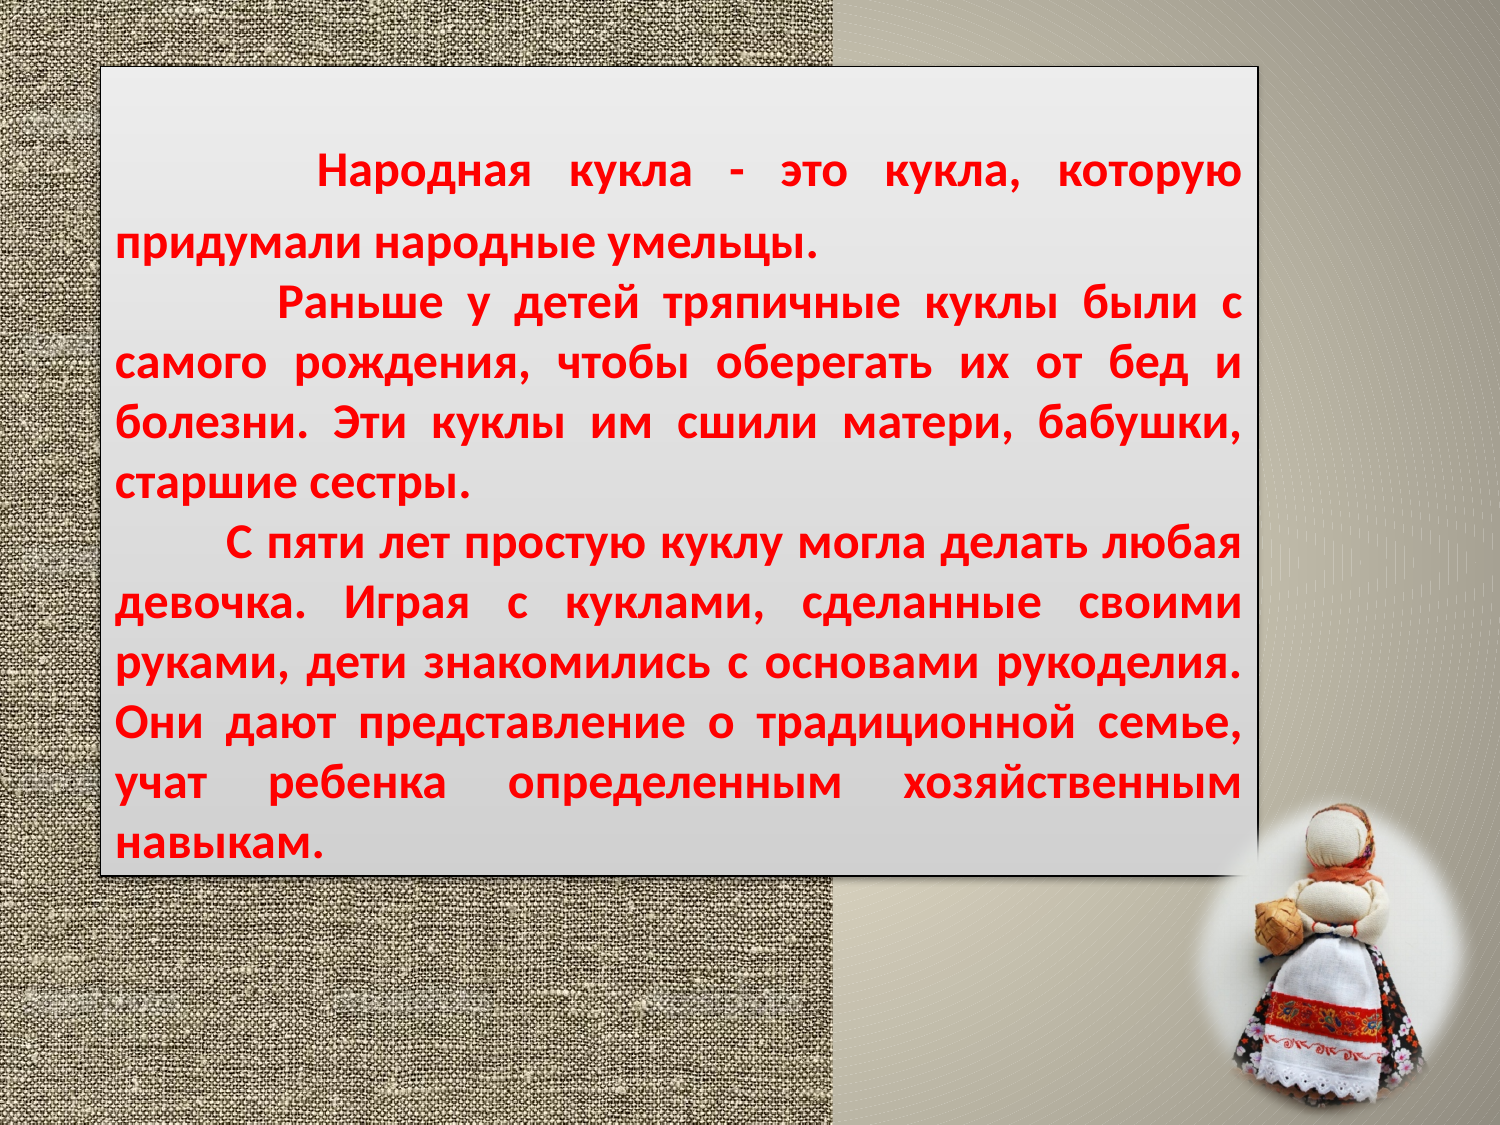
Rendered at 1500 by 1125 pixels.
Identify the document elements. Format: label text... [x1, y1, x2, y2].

picture [1178, 783, 1482, 1125]
text_box Народная кукла - это кукла, которую придумали народные умельцы. Раньше у детей тряпичные куклы были с самого рождения, чтобы оберегать их от бед и болезни. Эти куклы им сшили матери, бабушки, старшие сестры. С пяти лет простую куклу могла делать любая девочка. Играя с куклами, сделанные своими руками, дети знакомились с основами рукоделия. Они дают представление о традиционной семье, учат ребенка определенным хозяйственным навыкам. [836, 66, 1259, 877]
picture [0, 0, 833, 1125]
